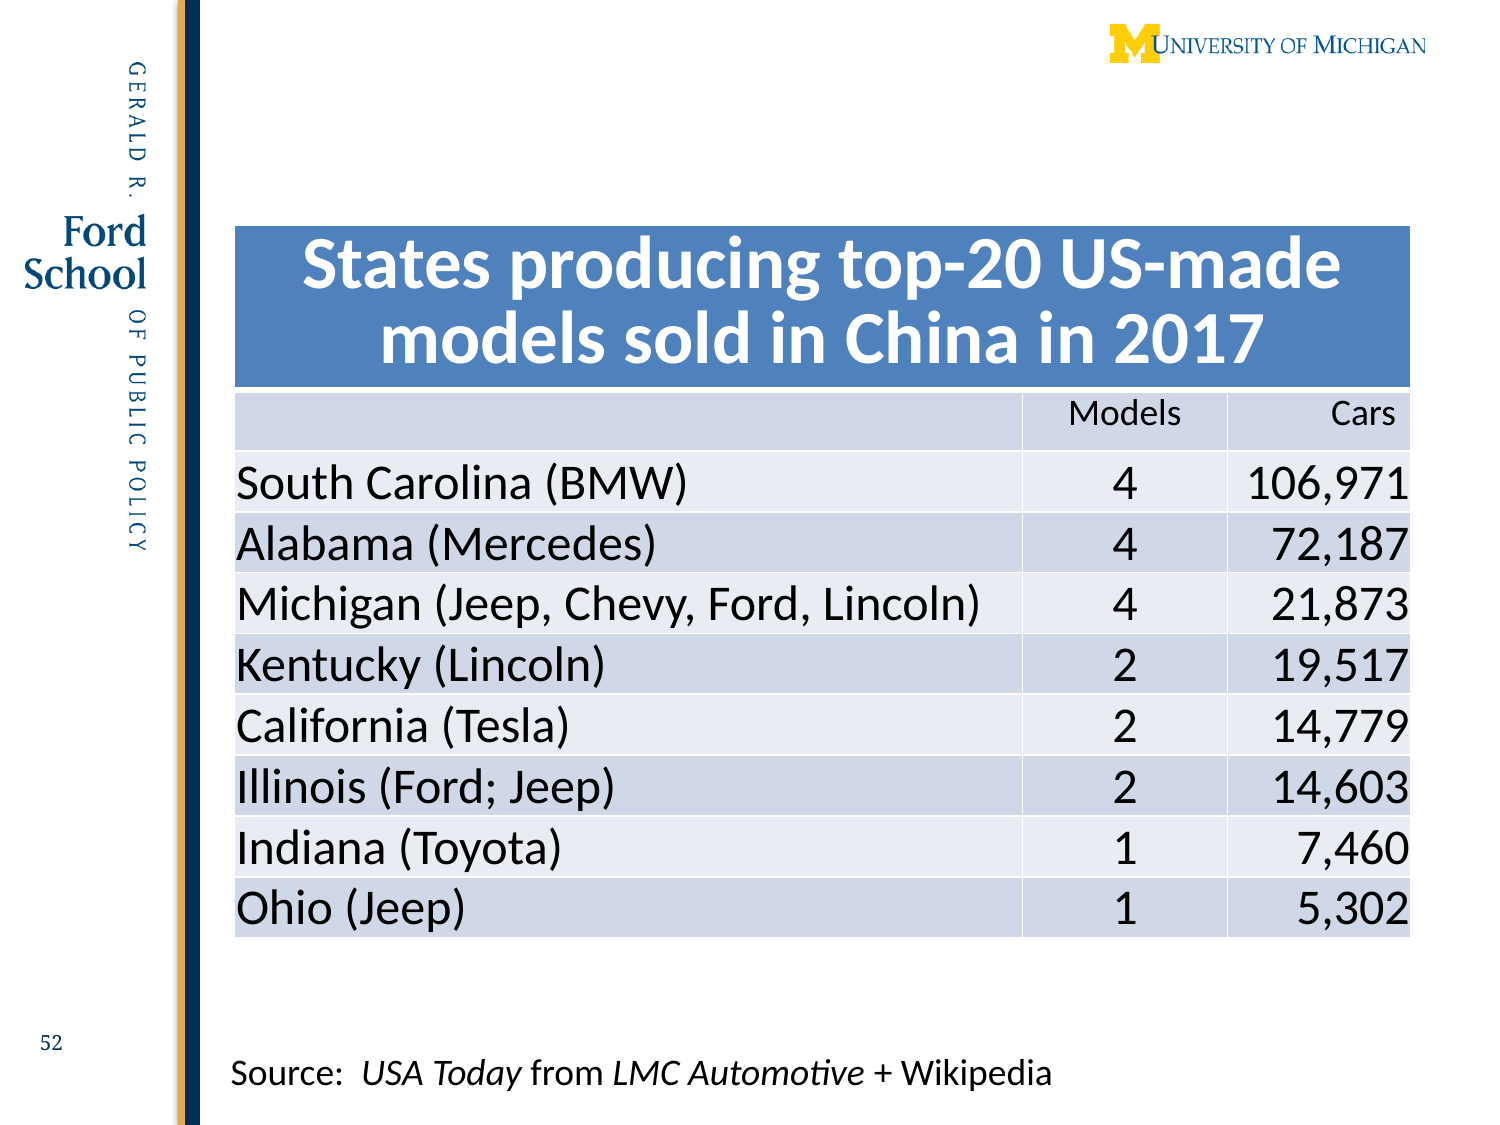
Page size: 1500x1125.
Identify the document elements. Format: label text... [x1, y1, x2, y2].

table_cell Michigan (Jeep, Chevy, Ford, Lincoln) [235, 573, 1022, 633]
table_cell 2 [1023, 634, 1227, 693]
table_cell 21,873 [1228, 573, 1410, 633]
table_cell 72,187 [1228, 513, 1410, 572]
table_cell 106,971 [1228, 452, 1410, 511]
table_cell Cars [1228, 393, 1410, 450]
table_cell 1 [1023, 878, 1227, 937]
table_cell 4 [1023, 452, 1227, 511]
table_cell Models [1023, 393, 1227, 450]
table_cell South Carolina (BMW) [235, 452, 1022, 511]
table_cell Alabama (Mercedes) [235, 513, 1022, 572]
table_cell 4 [1023, 513, 1227, 572]
table_cell 7,460 [1228, 817, 1410, 876]
table_header States producing top-20 US-made models sold in China in 2017 [235, 226, 1410, 387]
text_box Source: USA Today from LMC Automotive + Wikipedia [215, 1040, 1418, 1101]
list [239, 314, 1428, 1001]
table_cell 19,517 [1228, 634, 1410, 693]
table_cell 14,779 [1228, 695, 1410, 754]
table_cell 2 [1023, 756, 1227, 815]
table_cell 5,302 [1228, 878, 1410, 937]
table_cell 4 [1023, 573, 1227, 633]
table_cell 1 [1023, 817, 1227, 876]
table_cell Kentucky (Lincoln) [235, 634, 1022, 693]
table_cell California (Tesla) [235, 695, 1022, 754]
table_cell Illinois (Ford; Jeep) [235, 756, 1022, 815]
slide_number 52 [24, 1022, 163, 1073]
table_cell Indiana (Toyota) [235, 817, 1022, 876]
table_cell 2 [1023, 695, 1227, 754]
table_cell Ohio (Jeep) [235, 878, 1022, 937]
table_cell [235, 393, 1022, 450]
table_cell 14,603 [1228, 756, 1410, 815]
